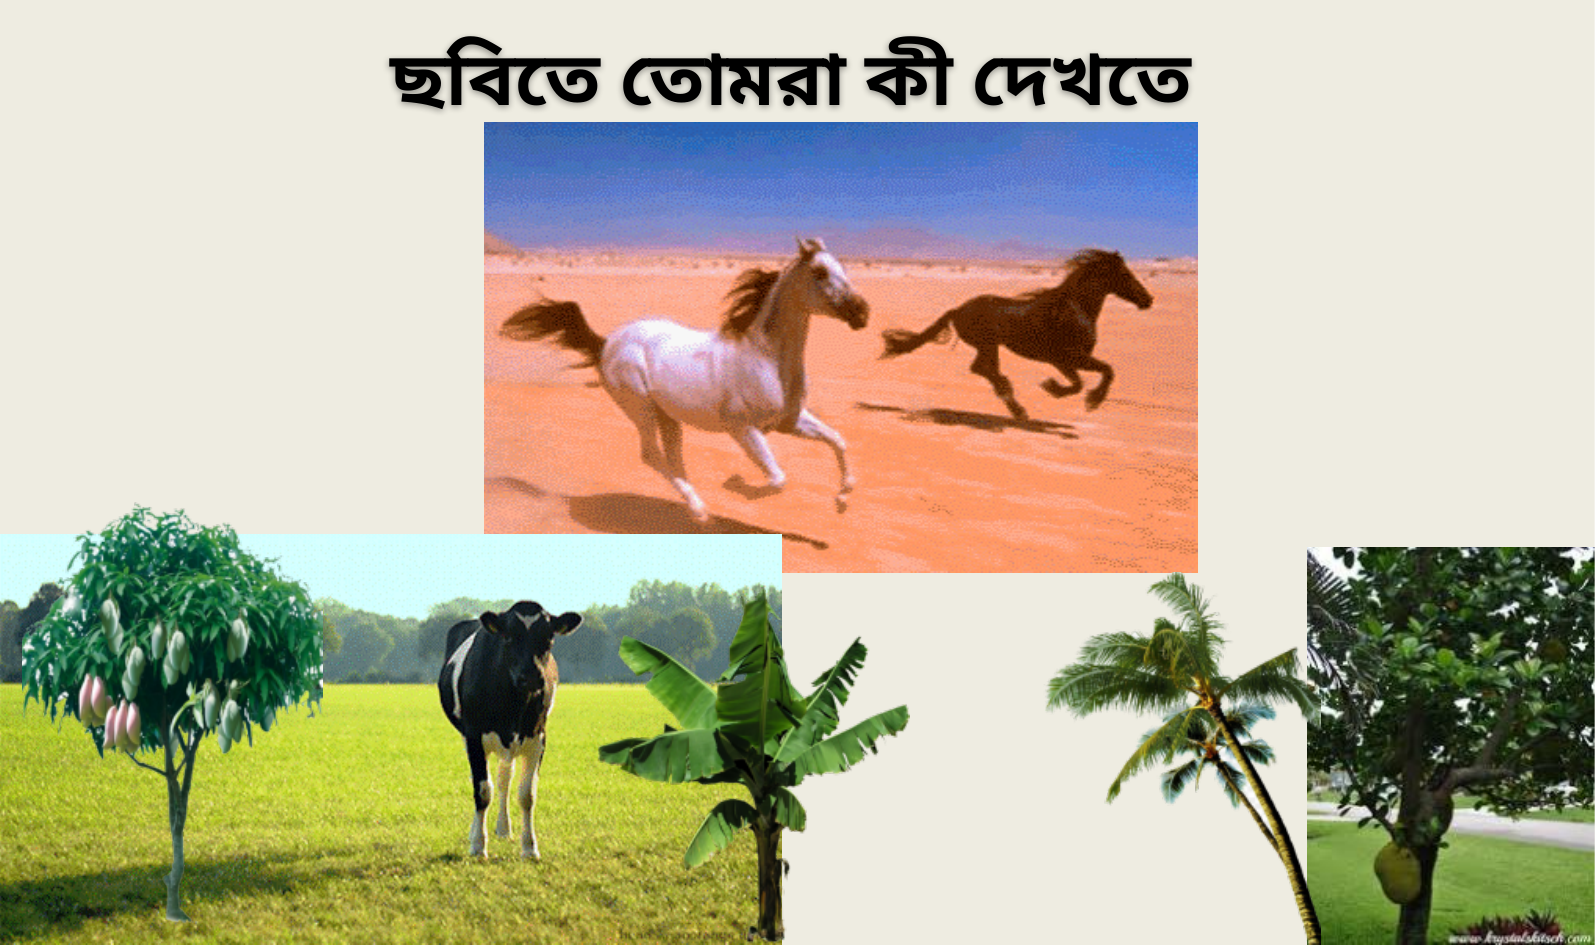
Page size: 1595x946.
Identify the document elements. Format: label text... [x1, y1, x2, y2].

picture [0, 122, 1595, 946]
text_box ছবিতে তোমরা কী দেখতে পারছো? [372, 22, 1211, 219]
